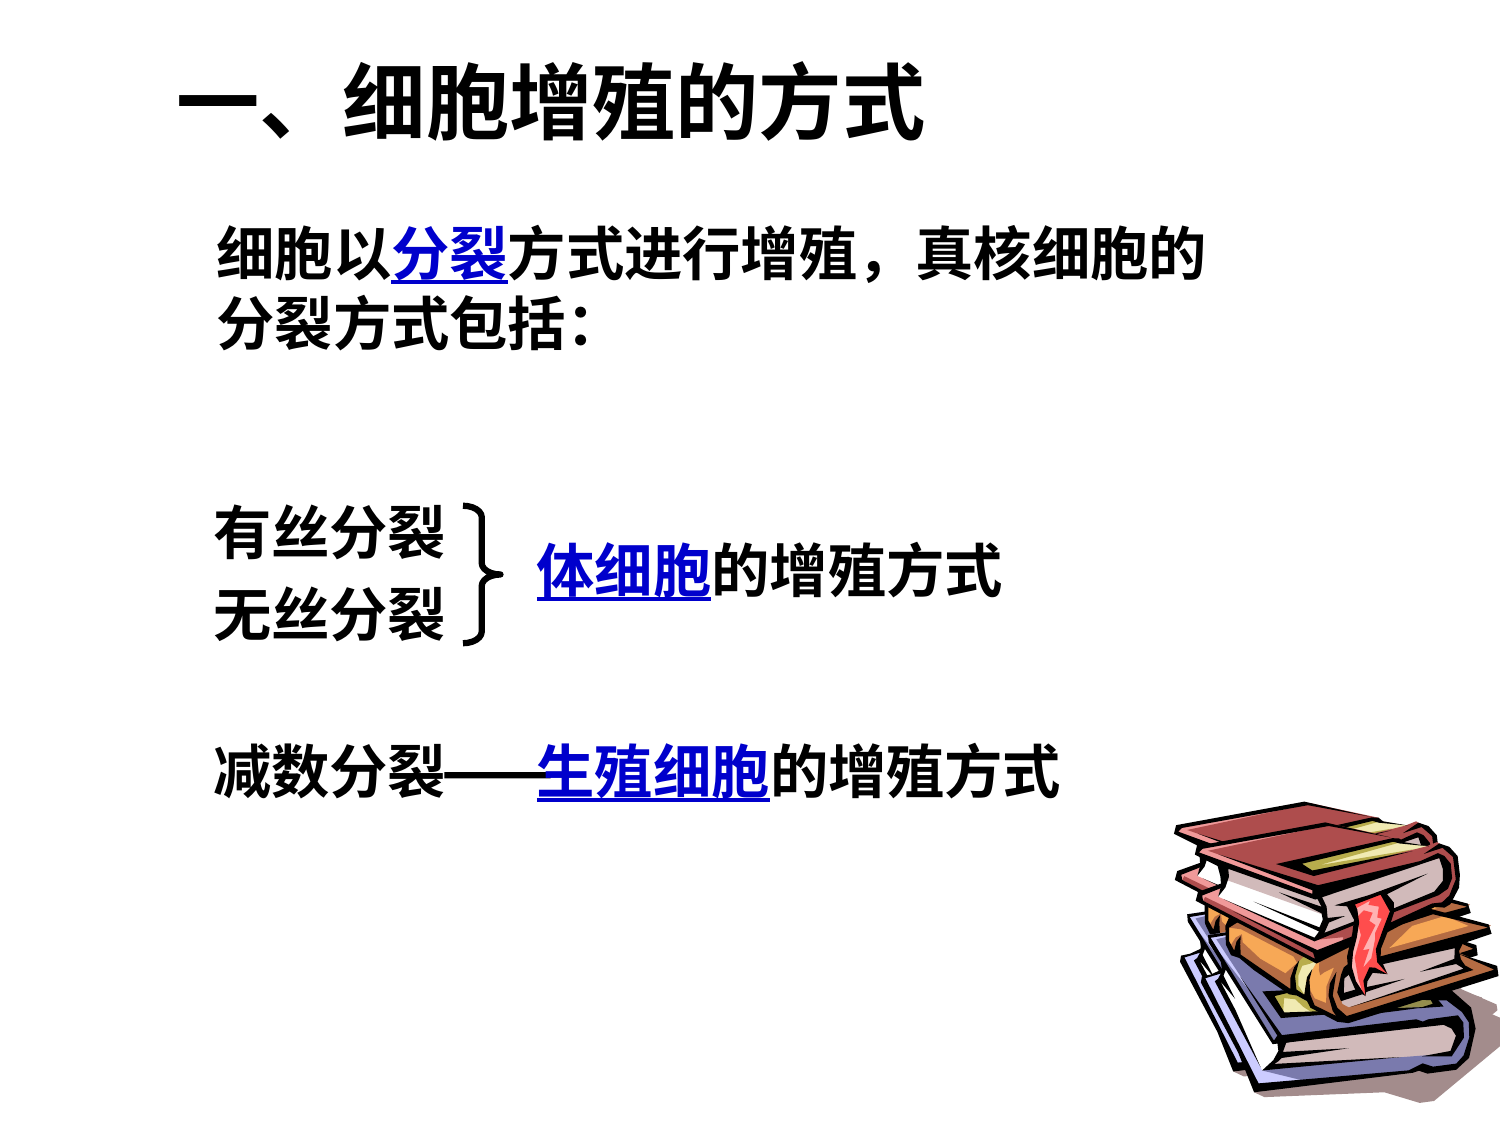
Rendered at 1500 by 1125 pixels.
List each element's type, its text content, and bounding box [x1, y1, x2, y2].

text_box [462, 505, 501, 644]
text_box 细胞以分裂方式进行增殖，真核细胞的 分裂方式包括： [201, 209, 1222, 435]
text_box 有丝分裂 无丝分裂 [198, 488, 711, 737]
text_box 一、细胞增殖的方式 [161, 43, 941, 158]
picture [1173, 799, 1500, 1106]
text_box 生殖细胞的增殖方式 [522, 727, 1219, 813]
text_box 体细胞的增殖方式 [522, 527, 1210, 612]
text_box 减数分裂 [198, 727, 463, 813]
